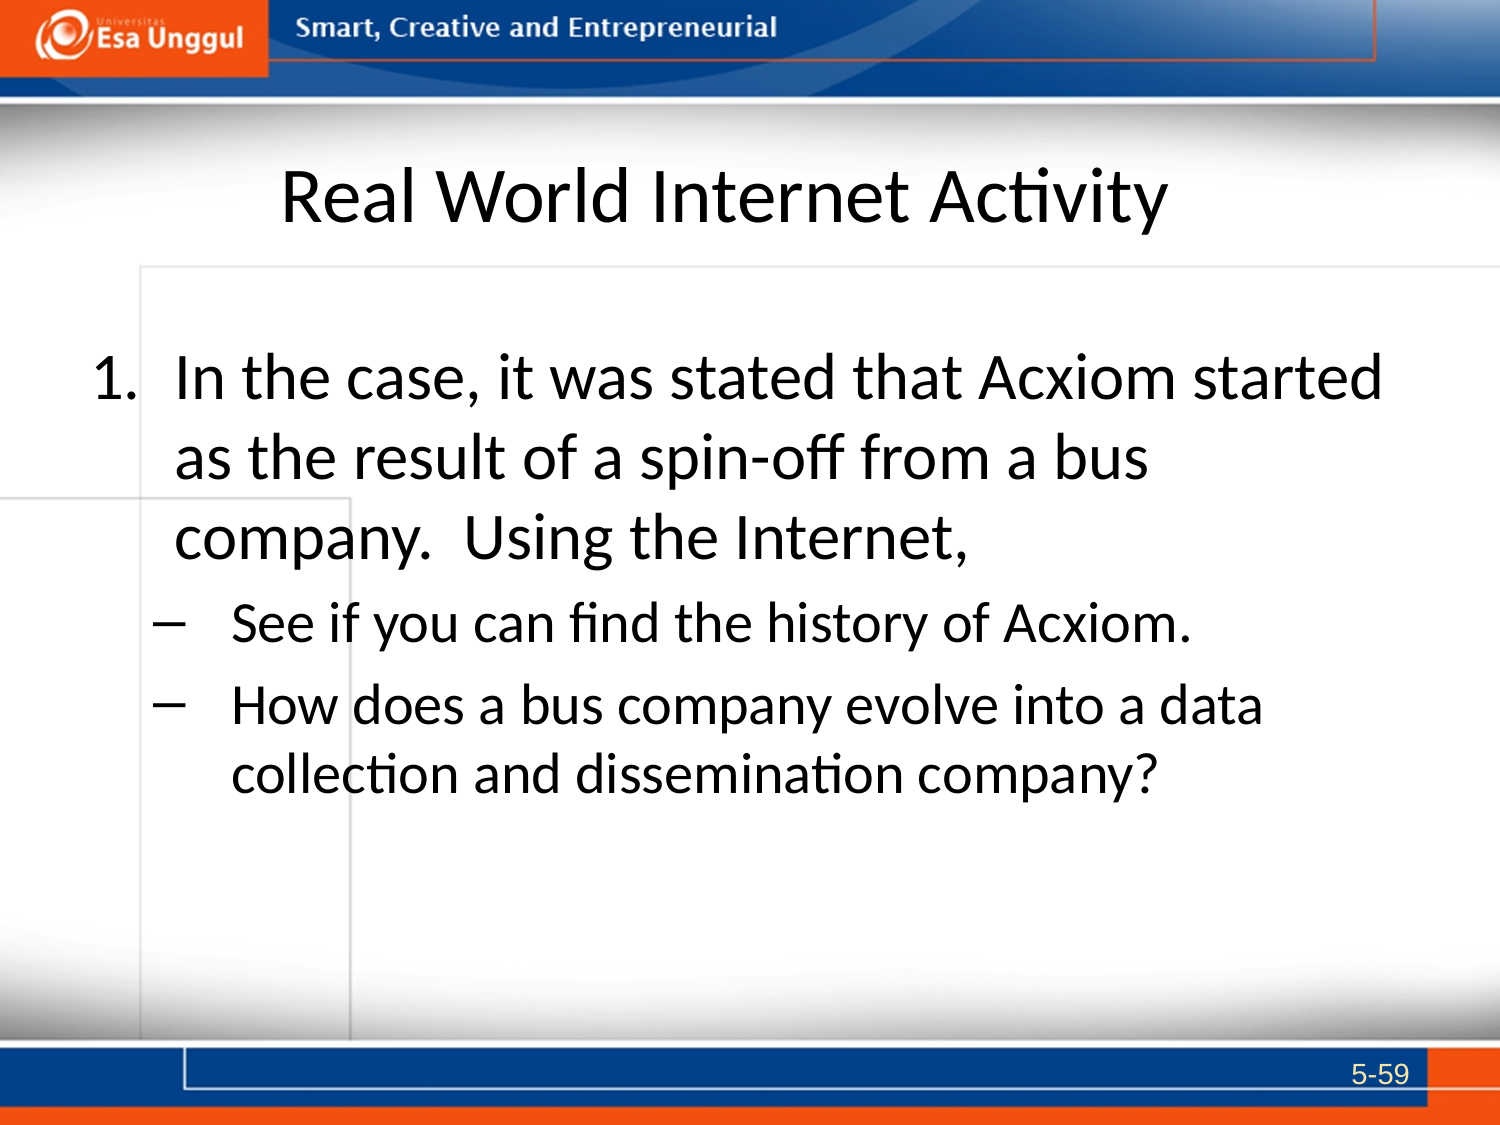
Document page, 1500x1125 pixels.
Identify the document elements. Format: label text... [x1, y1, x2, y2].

title Real World Internet Activity [50, 125, 1400, 258]
slide_number 5-59 [1074, 1042, 1425, 1103]
picture [0, 0, 1500, 1125]
list In the case, it was stated that Acxiom started as the result of a spin-off from a bus company. Using the Internet, See if you can find the history of Acxiom. How does a bus company evolve into a data collection and dissemination company? [75, 324, 1425, 1005]
